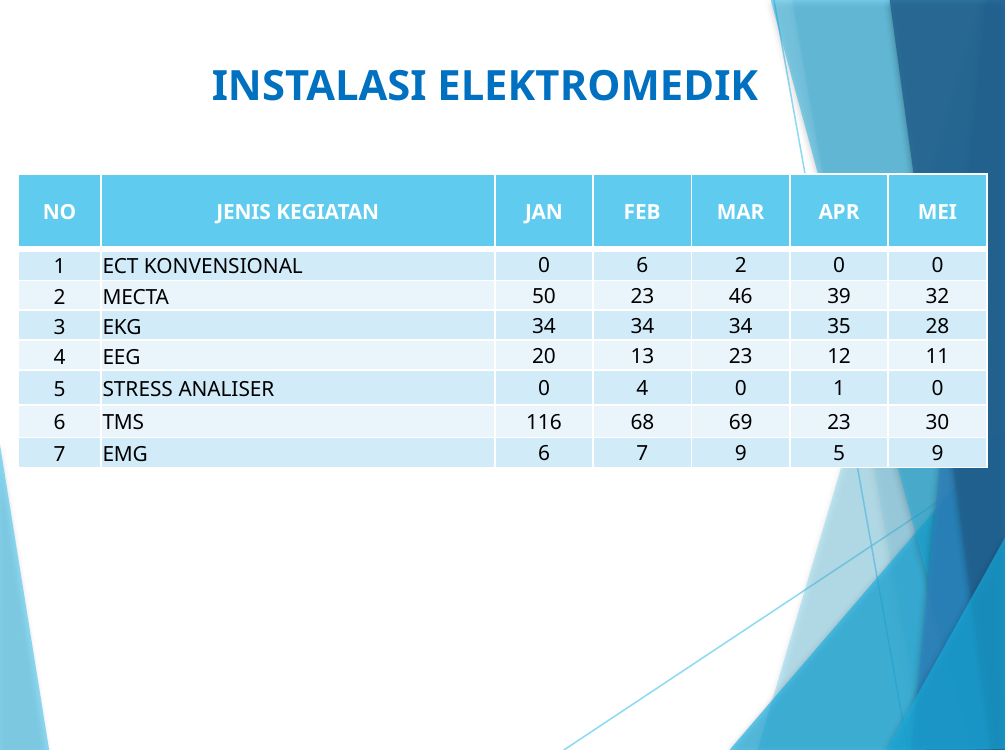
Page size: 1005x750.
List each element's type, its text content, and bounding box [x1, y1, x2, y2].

table_cell 4 [594, 371, 691, 404]
table_cell 4 [19, 341, 100, 369]
table_cell 5 [19, 371, 100, 404]
table_cell 5 [791, 438, 887, 467]
table_cell 23 [791, 406, 887, 437]
table_header MAR [692, 175, 789, 246]
table_header NO [19, 175, 100, 246]
table_cell 9 [692, 438, 789, 467]
table_cell 20 [496, 341, 592, 369]
table_cell 11 [889, 341, 986, 369]
table_cell 6 [19, 406, 100, 437]
table_cell MECTA [102, 281, 494, 309]
table_cell 7 [19, 438, 100, 467]
table_cell 9 [889, 438, 986, 467]
table_cell 3 [19, 311, 100, 339]
table_cell 6 [594, 252, 691, 280]
table_cell EMG [102, 438, 494, 467]
table_cell 0 [889, 252, 986, 280]
table_cell 12 [791, 341, 887, 369]
table_header APR [791, 175, 887, 246]
table_cell 2 [692, 252, 789, 280]
table_cell 32 [889, 281, 986, 309]
table_header FEB [594, 175, 691, 246]
table_cell 23 [692, 341, 789, 369]
table_cell 34 [594, 311, 691, 339]
table_cell 2 [19, 281, 100, 309]
table_cell 0 [496, 371, 592, 404]
table_cell 46 [692, 281, 789, 309]
table_header JENIS KEGIATAN [102, 175, 494, 246]
table_cell EKG [102, 311, 494, 339]
table_cell 30 [889, 406, 986, 437]
table_cell 69 [692, 406, 789, 437]
table_cell 1 [19, 252, 100, 280]
table_cell 13 [594, 341, 691, 369]
table_cell 0 [889, 371, 986, 404]
table_cell 34 [496, 311, 592, 339]
table_cell 23 [594, 281, 691, 309]
table_cell 1 [791, 371, 887, 404]
table_cell 68 [594, 406, 691, 437]
table_cell 0 [496, 252, 592, 280]
table_cell EEG [102, 341, 494, 369]
table_cell 0 [791, 252, 887, 280]
table_cell 39 [791, 281, 887, 309]
table_cell 28 [889, 311, 986, 339]
table_cell 34 [692, 311, 789, 339]
table_header JAN [496, 175, 592, 246]
table_cell 0 [692, 371, 789, 404]
table_cell 35 [791, 311, 887, 339]
table_header MEI [889, 175, 986, 246]
table_cell ECT KONVENSIONAL [102, 252, 494, 280]
table_cell 6 [496, 438, 592, 467]
title INSTALASI ELEKTROMEDIK [136, 1, 834, 147]
table_cell 50 [496, 281, 592, 309]
table_cell 7 [594, 438, 691, 467]
table_cell TMS [102, 406, 494, 437]
table_cell STRESS ANALISER [102, 371, 494, 404]
table_cell 116 [496, 406, 592, 437]
